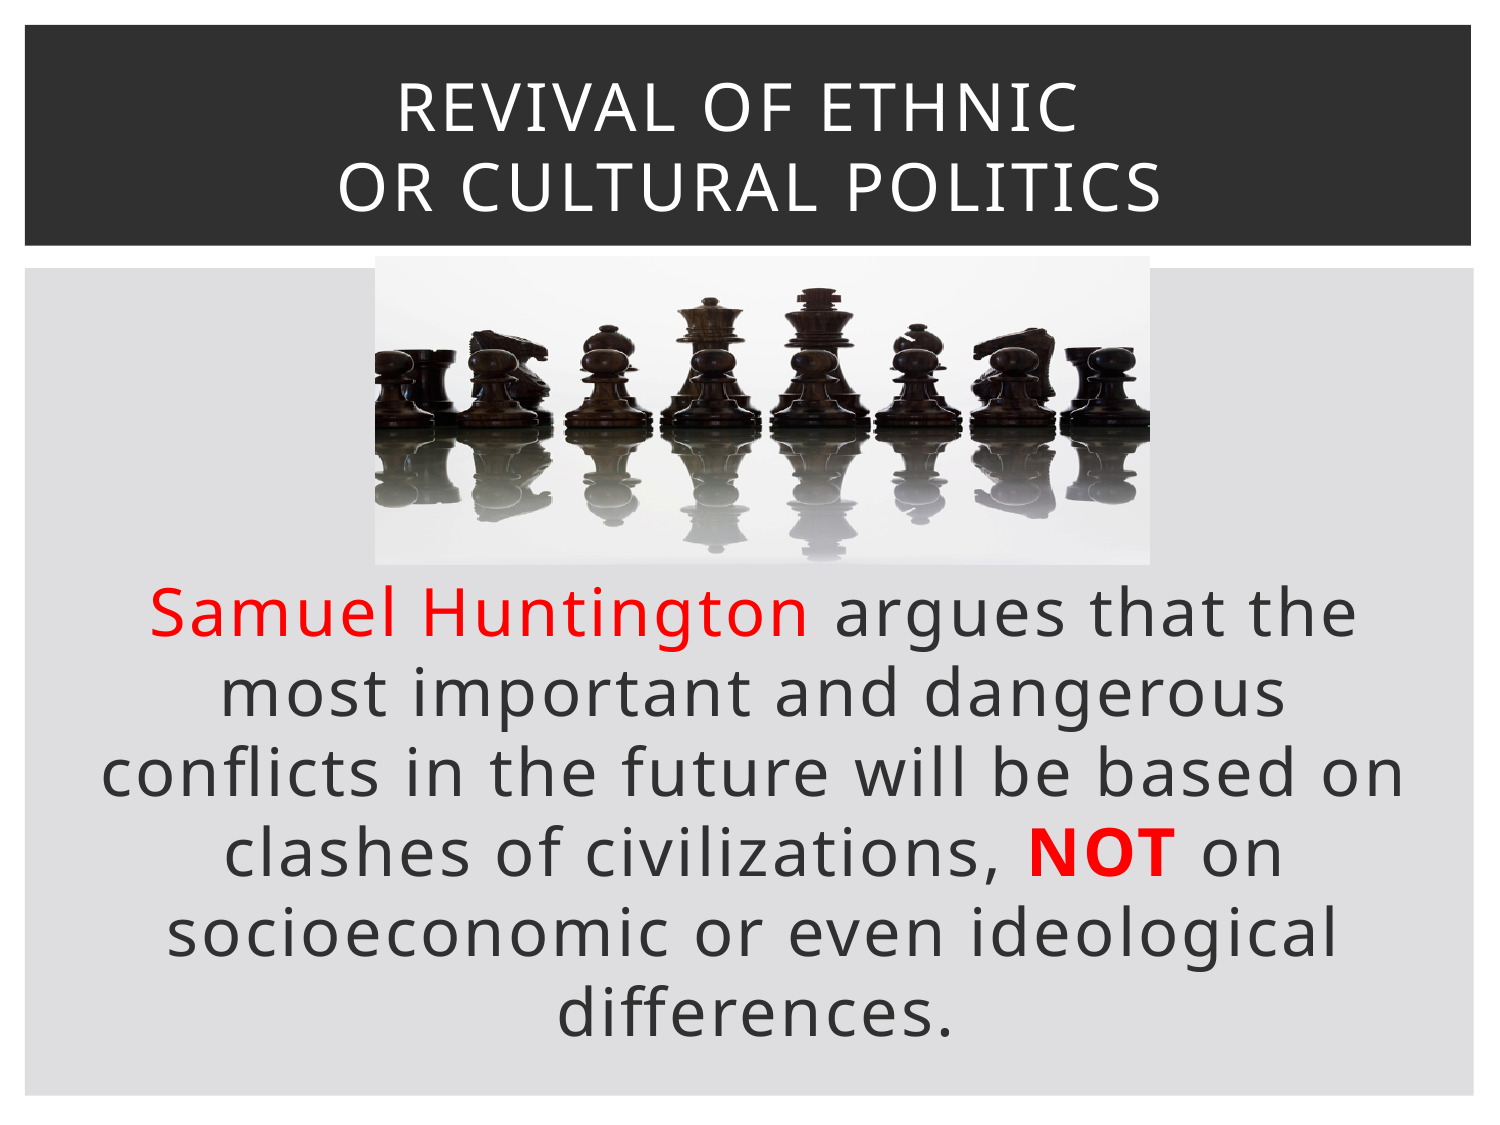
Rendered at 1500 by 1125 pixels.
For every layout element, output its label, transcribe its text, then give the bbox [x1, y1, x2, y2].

title Revival of ethnic or cultural politics [62, 58, 1438, 232]
list Samuel Huntington argues that the most important and dangerous conflicts in the future will be based on clashes of civilizations, NOT on socioeconomic or even ideological differences. [62, 282, 1442, 1005]
picture [374, 256, 1151, 565]
